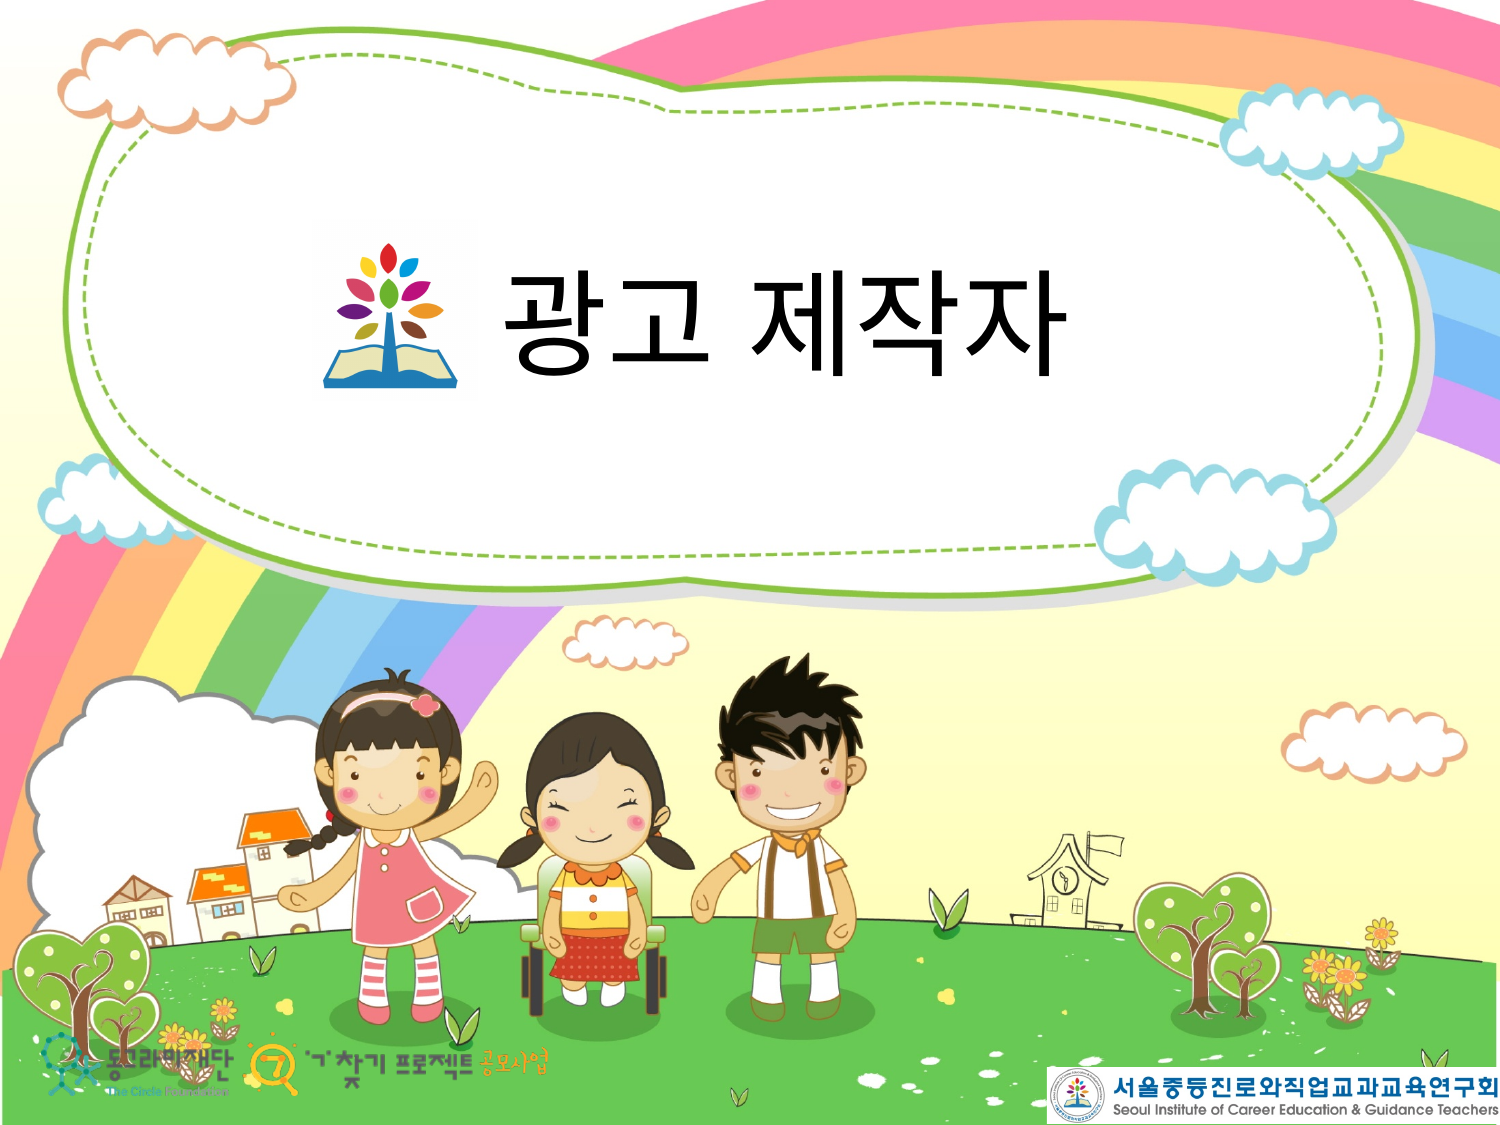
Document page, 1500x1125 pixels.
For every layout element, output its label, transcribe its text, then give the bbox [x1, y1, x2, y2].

text_box 광고 제작자 [216, 146, 1355, 494]
picture [0, 0, 1500, 1125]
